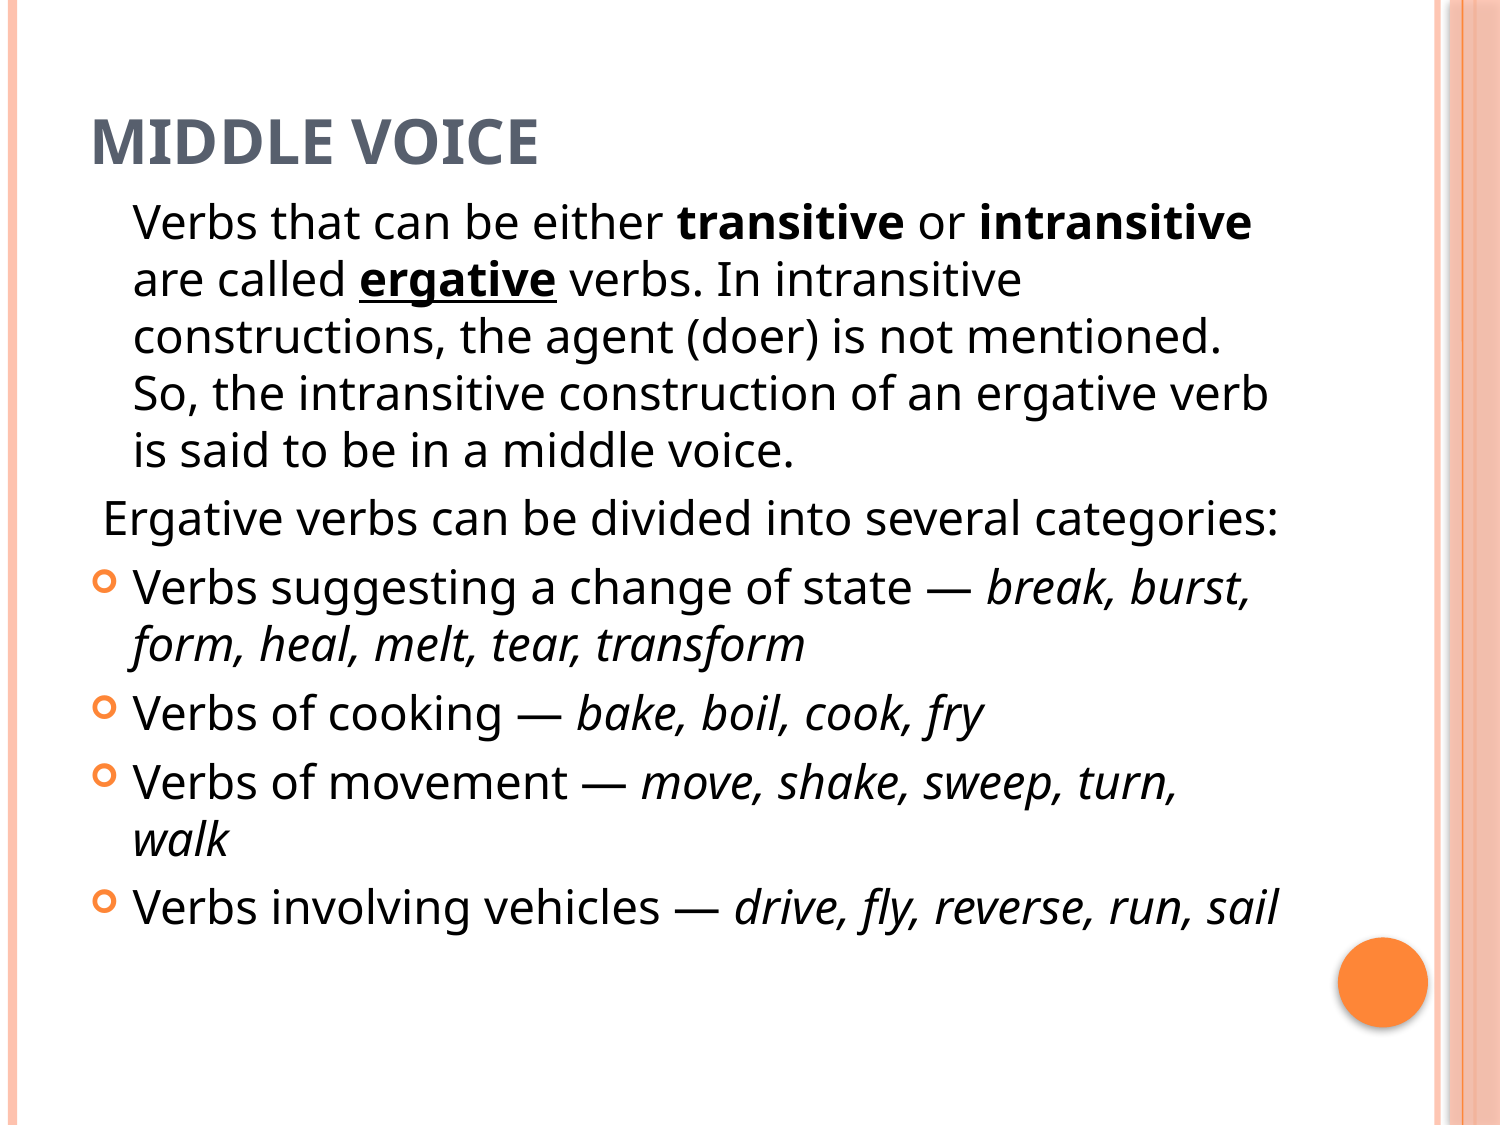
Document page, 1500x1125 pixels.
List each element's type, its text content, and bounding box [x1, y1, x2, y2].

title Middle voice [75, 45, 1300, 184]
list Verbs that can be either transitive or intransitive are called ergative verbs. In intransitive constructions, the agent (doer) is not mentioned. So, the intransitive construction of an ergative verb is said to be in a middle voice. Ergative verbs can be divided into several categories: Verbs suggesting a change of state — break, burst, form, heal, melt, tear, transform Verbs of cooking — bake, boil, cook, fry Verbs of movement — move, shake, sweep, turn, walk Verbs involving vehicles — drive, fly, reverse, run, sail [75, 184, 1300, 1062]
